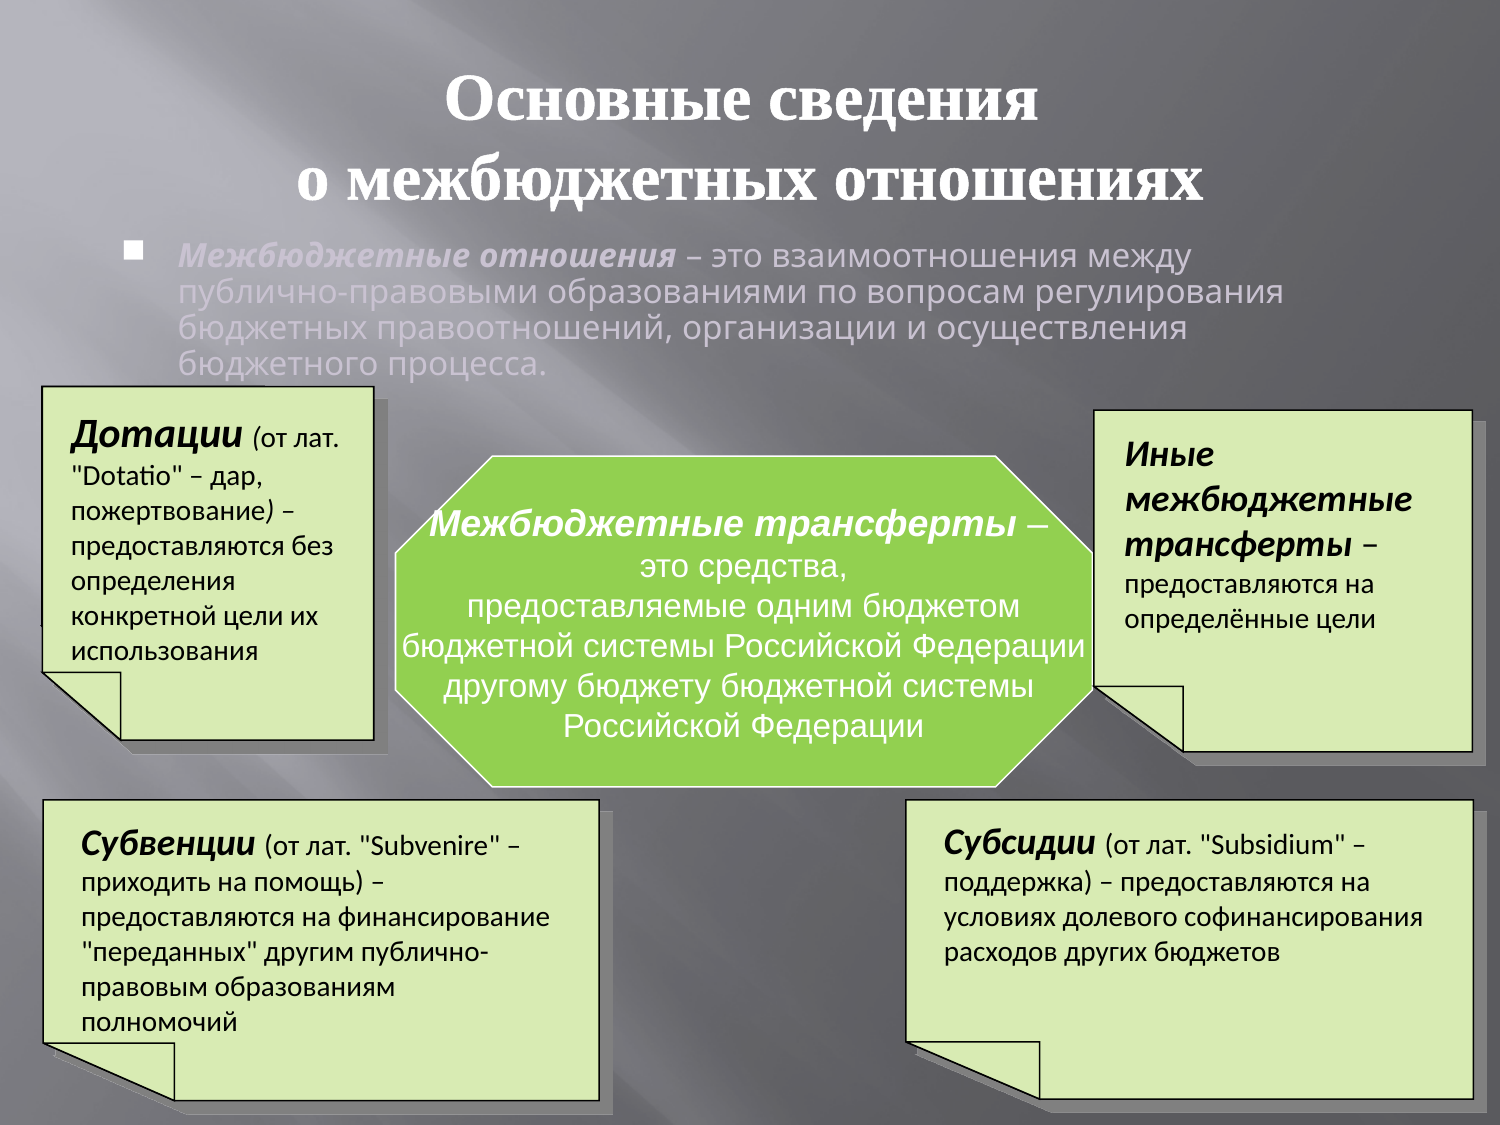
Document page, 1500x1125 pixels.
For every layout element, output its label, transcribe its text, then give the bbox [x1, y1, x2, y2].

text_box Дотации (от лат. "Dotatio" – дар, пожертвование) – предоставляются без определения конкретной цели их использования [42, 386, 374, 741]
text_box Основные сведения о межбюджетных отношениях [193, 45, 1306, 231]
text_box Межбюджетные отношения – это взаимоотношения между публично-правовыми образованиями по вопросам регулирования бюджетных правоотношений, организации и осуществления бюджетного процесса. [106, 231, 1382, 366]
text_box Субсидии (от лат. "Subsidium" – поддержка) – предоставляются на условиях долевого софинансирования расходов других бюджетов [905, 799, 1474, 1100]
text_box Межбюджетные трансферты – это средства, предоставляемые одним бюджетом бюджетной системы Российской Федерации другому бюджету бюджетной системы Российской Федерации [395, 456, 1093, 787]
text_box Иные межбюджетные трансферты – предоставляются на определённые цели [1093, 410, 1473, 752]
text_box Субвенции (от лат. "Subvenire" – приходить на помощь) – предоставляются на финансирование "переданных" другим публично-правовым образованиям полномочий [43, 799, 600, 1101]
